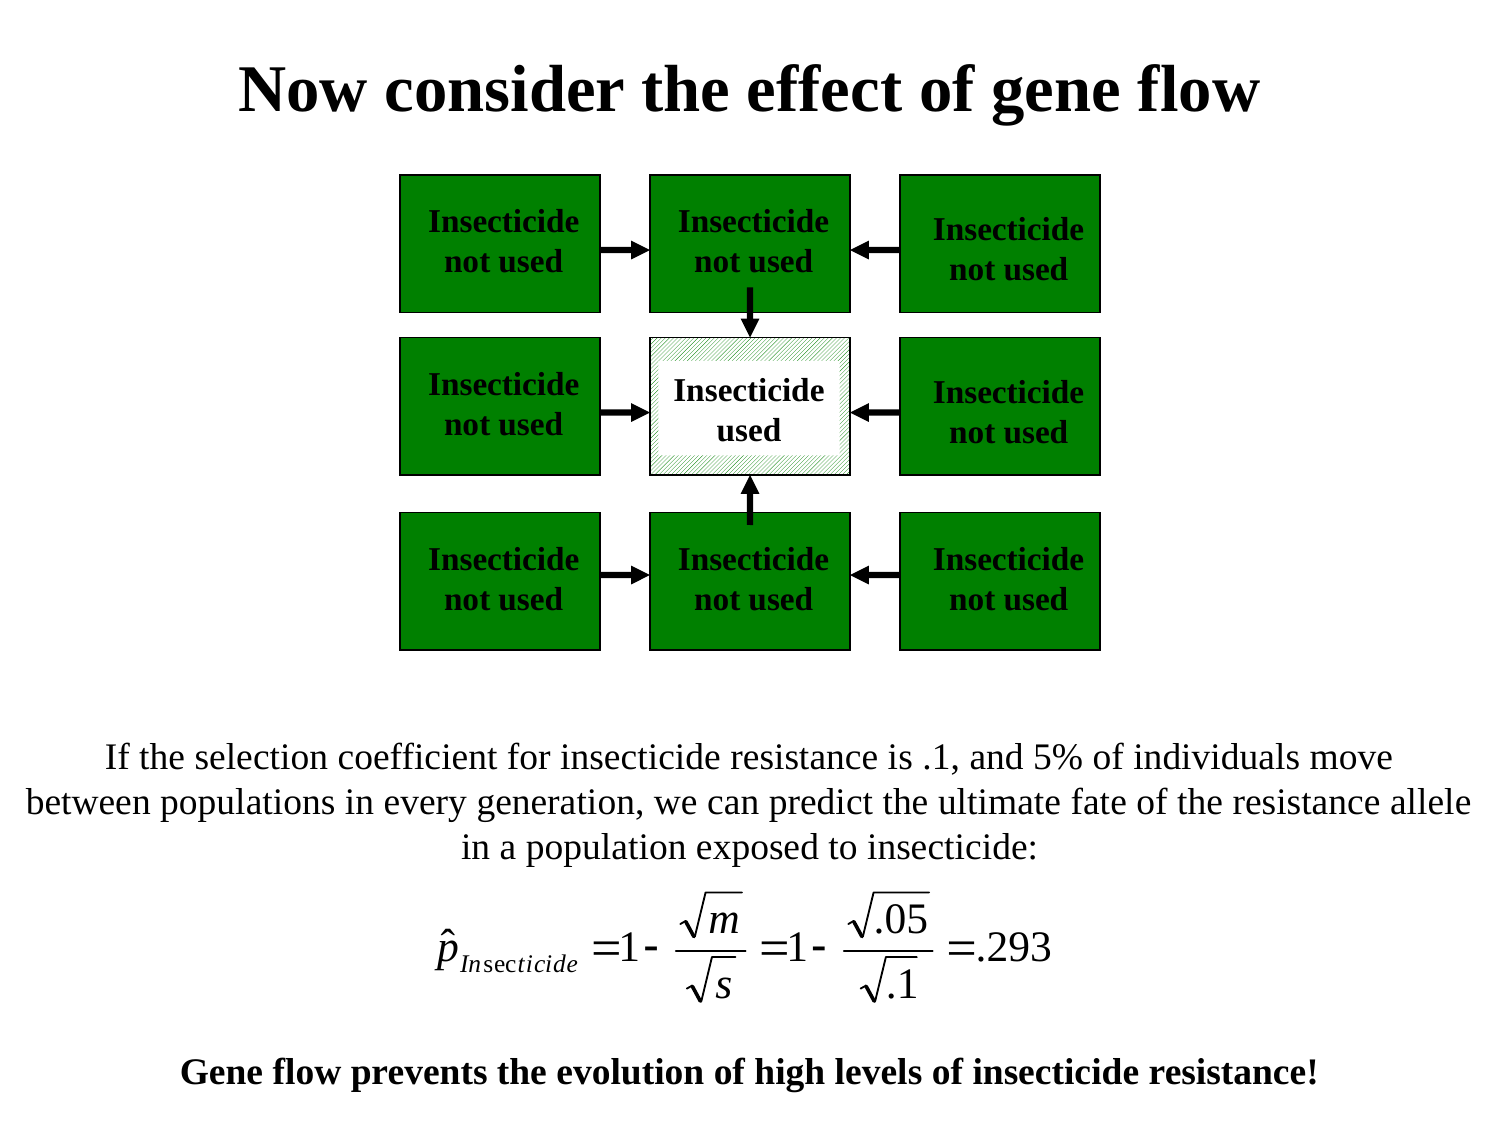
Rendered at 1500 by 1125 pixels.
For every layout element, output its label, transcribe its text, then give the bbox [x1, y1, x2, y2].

text_box [399, 512, 600, 650]
text_box [599, 243, 650, 257]
text_box [399, 174, 600, 313]
text_box Insecticide not used [413, 192, 595, 287]
text_box Gene flow prevents the evolution of high levels of insecticide resistance! [0, 1039, 1500, 1100]
text_box [849, 568, 901, 582]
text_box Insecticide not used [413, 529, 595, 625]
text_box Insecticide not used [918, 529, 1100, 625]
text_box [849, 243, 901, 257]
text_box If the selection coefficient for insecticide resistance is .1, and 5% of individuals move between populations in every generation, we can predict the ultimate fate of the resistance allele in a population exposed to insecticide: [0, 724, 1500, 875]
text_box Insecticide not used [918, 362, 1100, 457]
text_box [650, 337, 850, 475]
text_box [424, 881, 1059, 1013]
text_box [599, 406, 650, 419]
text_box [900, 337, 1100, 475]
text_box Insecticide not used [413, 354, 595, 450]
text_box [650, 512, 850, 650]
text_box [900, 512, 1100, 650]
text_box [650, 174, 850, 313]
text_box [743, 287, 757, 338]
text_box [599, 568, 650, 582]
text_box [399, 337, 600, 475]
text_box Insecticide not used [663, 192, 845, 287]
text_box Now consider the effect of gene flow [0, 37, 1500, 133]
text_box Insecticide not used [918, 199, 1100, 295]
text_box Insecticide not used [663, 529, 845, 625]
text_box Insecticide used [658, 360, 840, 456]
text_box [743, 474, 757, 526]
text_box [849, 406, 901, 419]
text_box [900, 174, 1100, 313]
